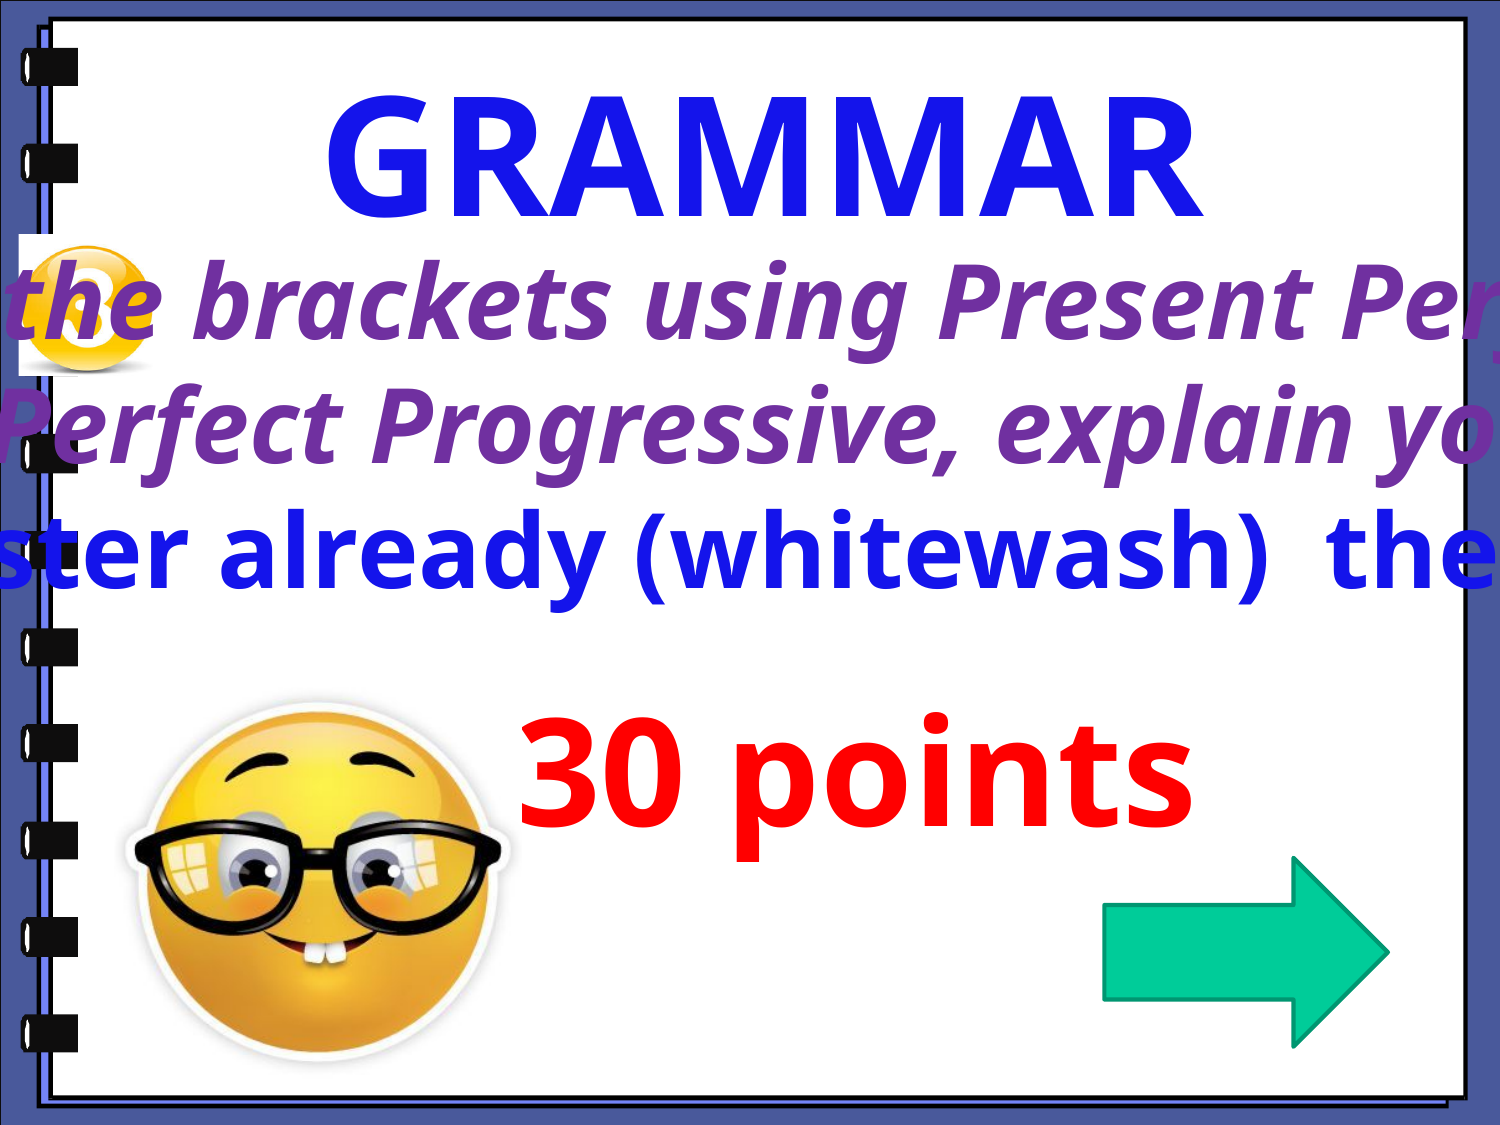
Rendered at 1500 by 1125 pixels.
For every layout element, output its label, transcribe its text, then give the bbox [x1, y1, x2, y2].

text_box [1102, 855, 1391, 1049]
text_box GRAMMAR [135, 42, 1388, 227]
text_box Open the brackets using Present Perfect or Present Perfect Progressive, explain your option: My sister already (whitewash) the walls. [0, 227, 1500, 618]
picture [18, 227, 153, 376]
text_box 30 points [230, 668, 1483, 864]
picture [114, 677, 522, 1086]
